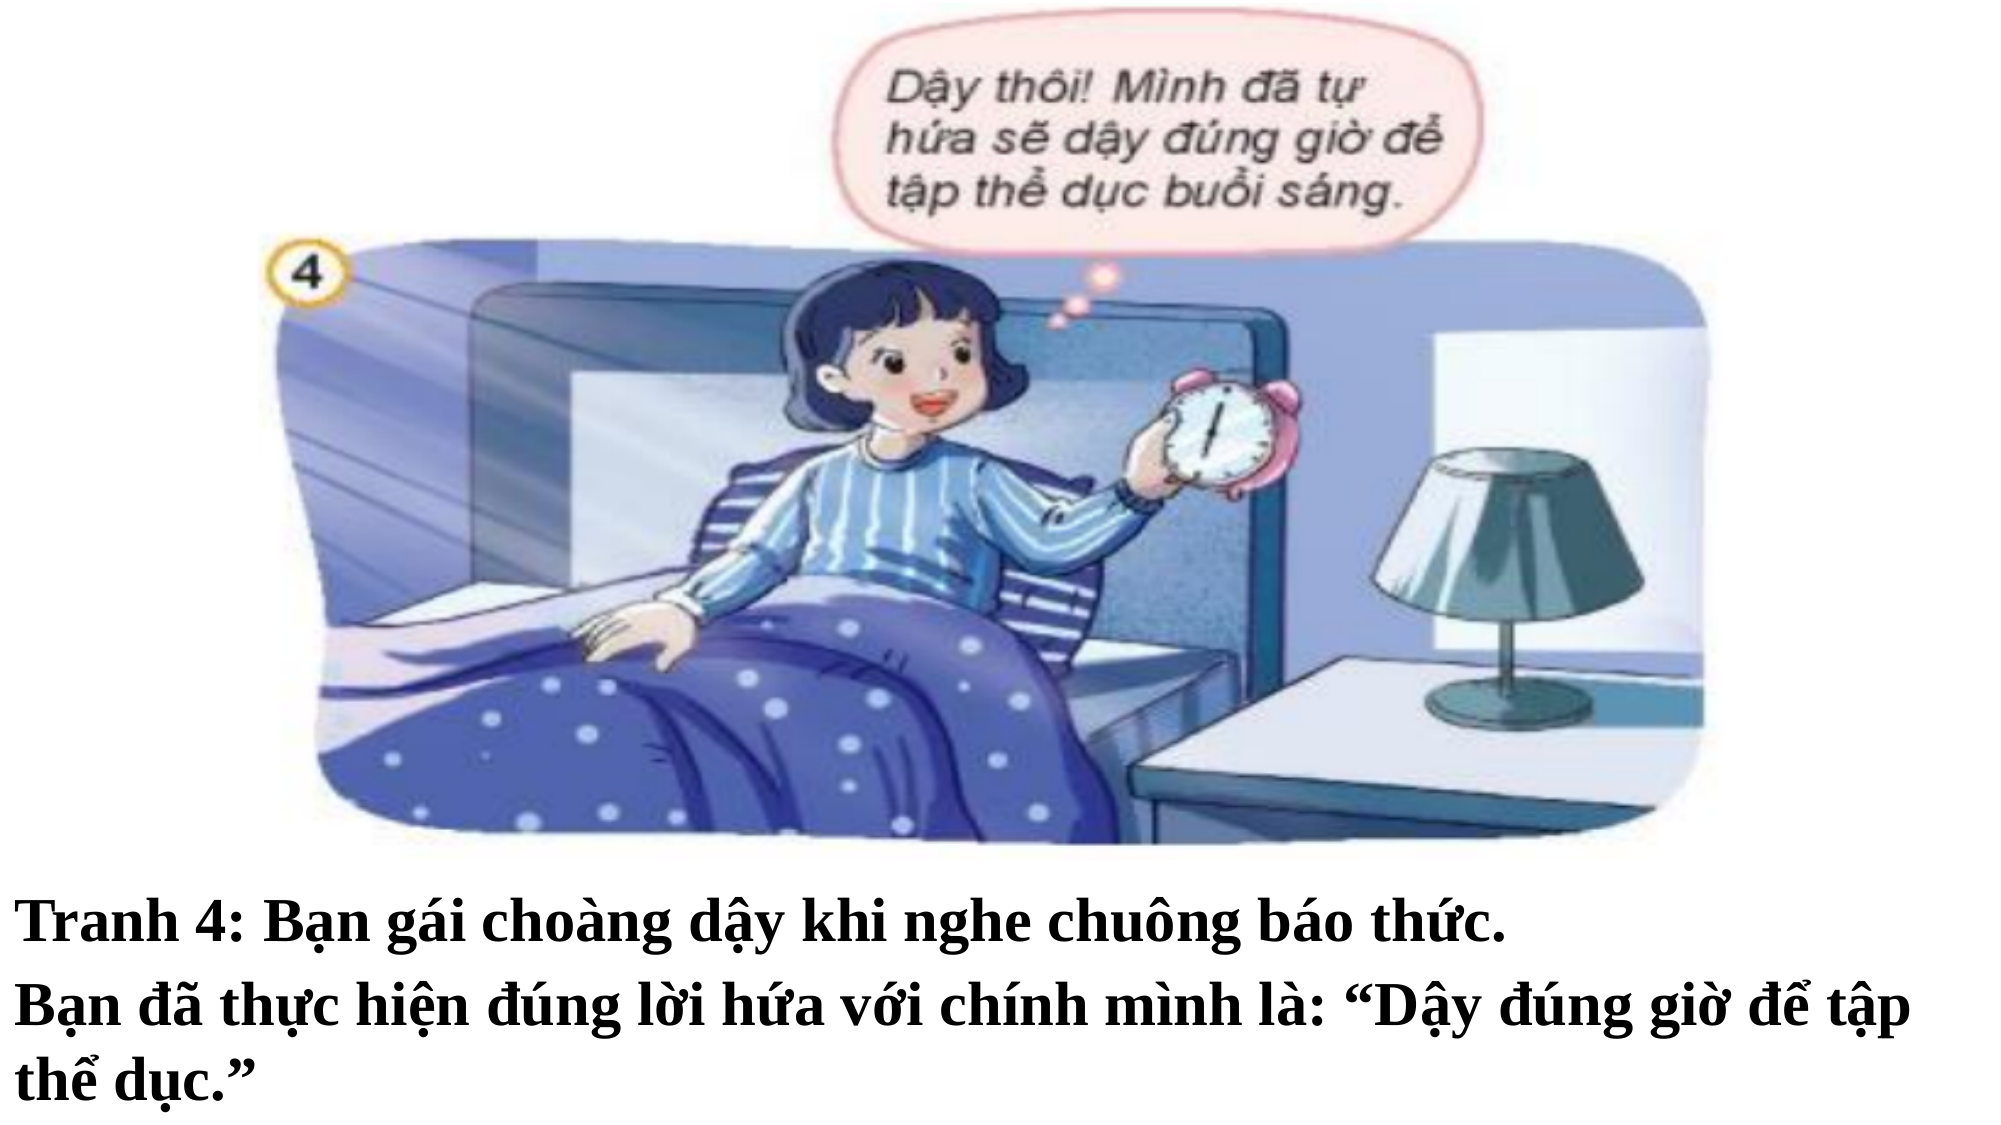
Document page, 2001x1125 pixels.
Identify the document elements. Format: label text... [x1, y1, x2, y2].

text_box Bạn đã thực hiện đúng lời hứa với chính mình là: “Dậy đúng giờ để tập thể dục.” [0, 955, 2000, 1120]
picture [258, 3, 1726, 860]
text_box Tranh 4: Bạn gái choàng dậy khi nghe chuông báo thức. [0, 859, 2000, 955]
